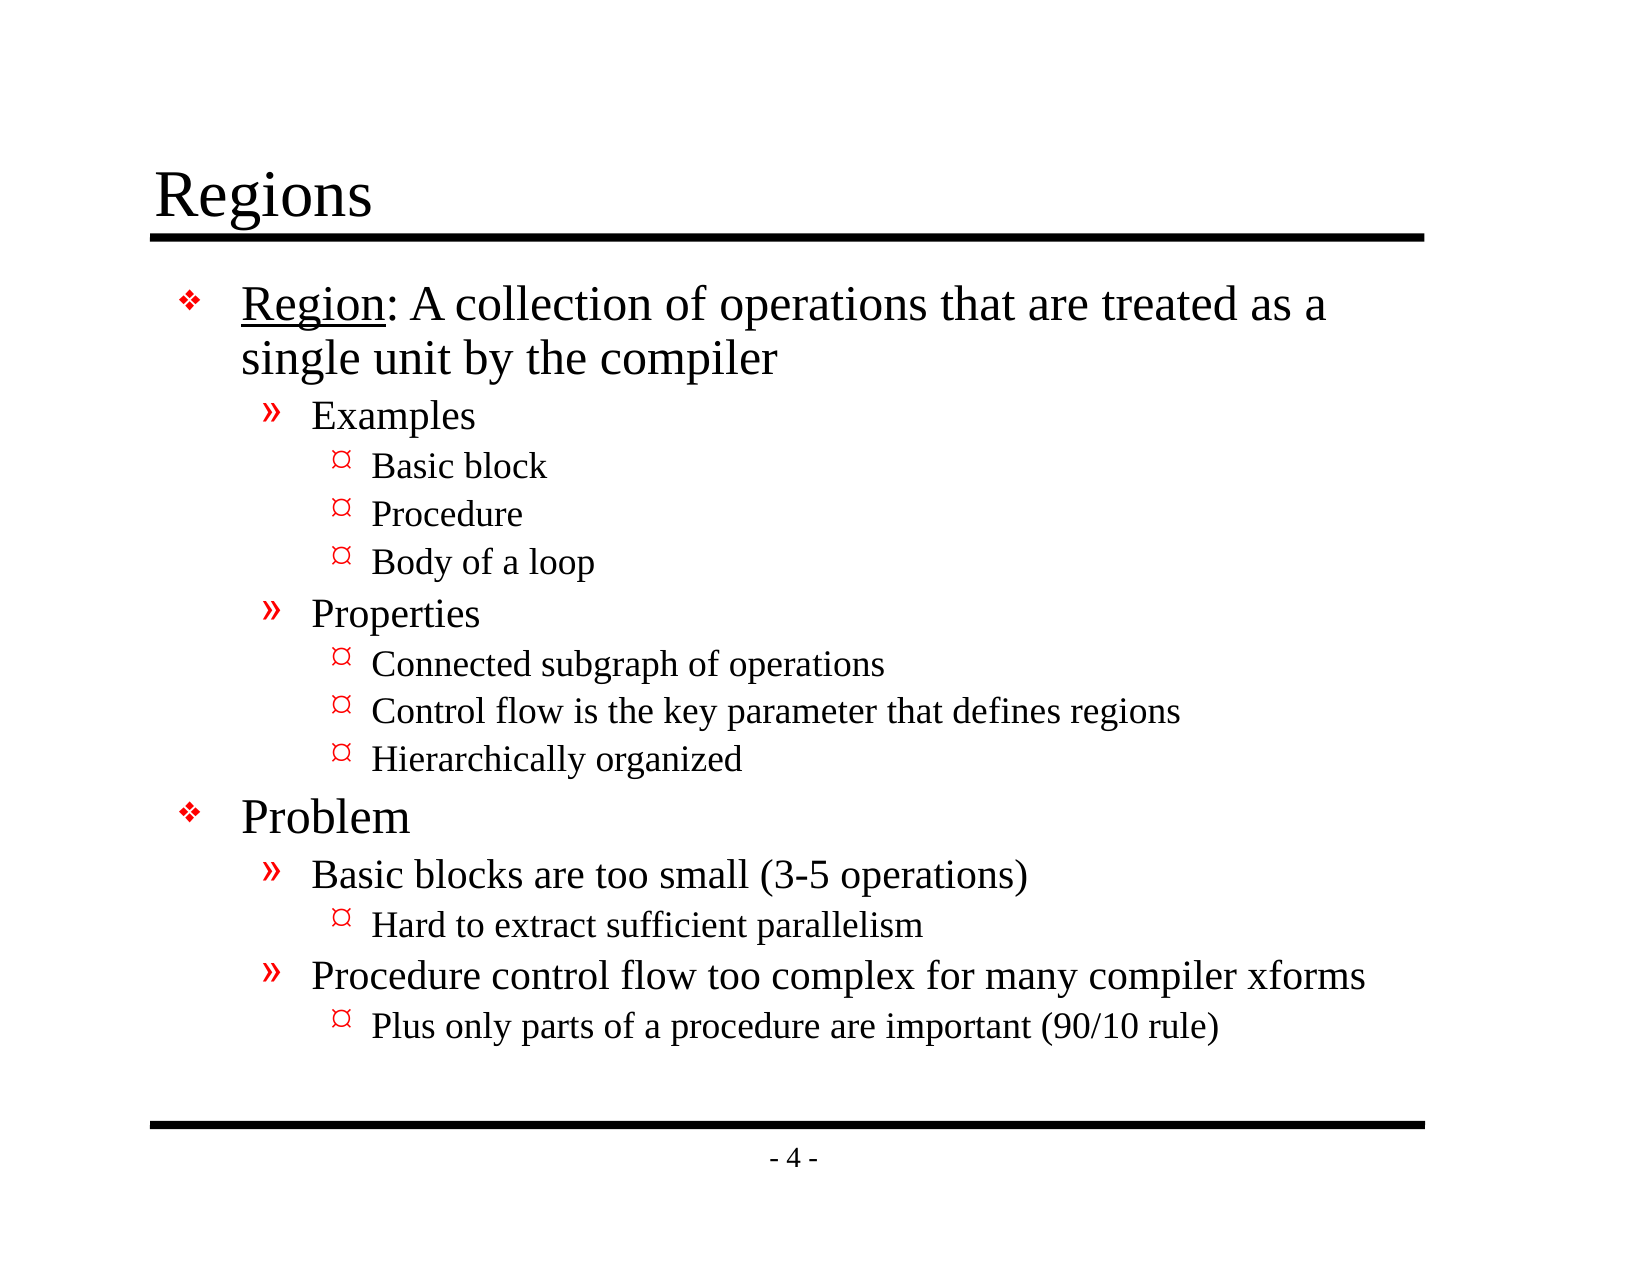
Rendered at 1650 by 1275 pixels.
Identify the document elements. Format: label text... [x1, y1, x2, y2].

title Regions [137, 137, 1413, 239]
list Region: A collection of operations that are treated as a single unit by the compiler Examples Basic block Procedure Body of a loop Properties Connected subgraph of operations Control flow is the key parameter that defines regions Hierarchically organized Problem Basic blocks are too small (3-5 operations) Hard to extract sufficient parallelism Procedure control flow too complex for many compiler xforms Plus only parts of a procedure are important (90/10 rule) [162, 269, 1425, 1125]
